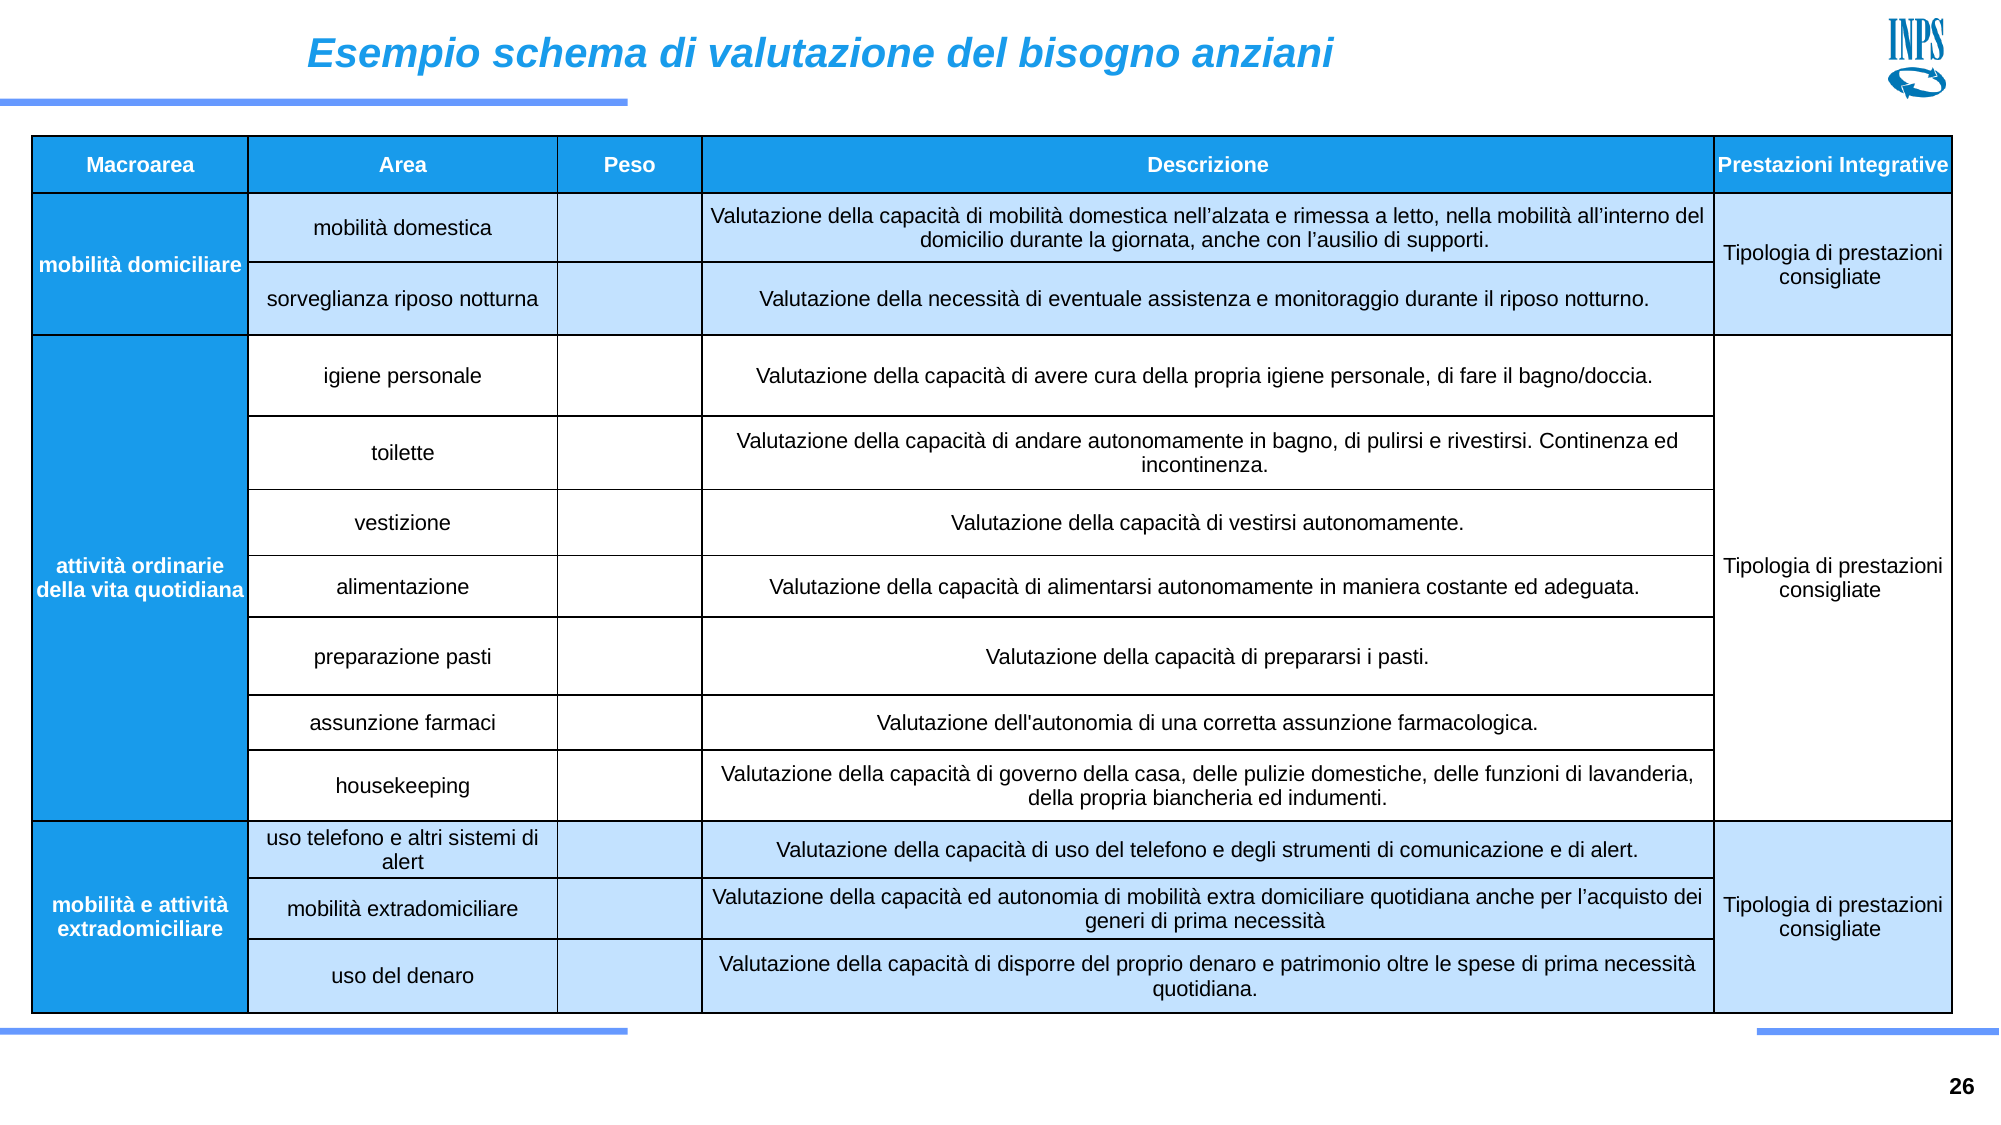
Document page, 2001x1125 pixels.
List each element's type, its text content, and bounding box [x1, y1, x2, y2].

picture [1888, 18, 1946, 79]
table_header Macroarea [33, 137, 247, 192]
table_cell preparazione pasti [249, 618, 557, 694]
table_cell alimentazione [249, 556, 557, 616]
table_cell Valutazione dell'autonomia di una corretta assunzione farmacologica. [703, 696, 1713, 749]
table_cell [558, 696, 701, 749]
table_cell Tipologia di prestazioni consigliate [1715, 336, 1951, 820]
picture [1900, 71, 1941, 92]
table_cell sorveglianza riposo notturna [249, 263, 557, 334]
table_cell Valutazione della capacità di mobilità domestica nell’alzata e rimessa a letto, nella mobilità all’interno del domicilio durante la giornata, anche con l’ausilio di supporti. [703, 194, 1713, 261]
table_cell toilette [249, 417, 557, 489]
table_cell [558, 618, 701, 694]
table_cell uso del denaro [249, 940, 557, 1012]
picture [1926, 18, 1933, 25]
table_cell Tipologia di prestazioni consigliate [1715, 822, 1951, 1012]
table_cell [558, 194, 701, 261]
table_cell attività ordinarie della vita quotidiana [33, 336, 247, 820]
table_cell Valutazione della capacità di prepararsi i pasti. [703, 618, 1713, 694]
table_header Area [249, 137, 557, 192]
table_cell assunzione farmaci [249, 696, 557, 749]
table_cell [558, 263, 701, 334]
table_header Prestazioni Integrative [1715, 137, 1951, 192]
table_cell mobilità domiciliare [33, 194, 247, 334]
table_cell igiene personale [249, 336, 557, 415]
table_cell mobilità domestica [249, 194, 557, 261]
table_header Peso [558, 137, 701, 192]
table_cell [558, 940, 701, 1012]
table_cell Tipologia di prestazioni consigliate [1715, 194, 1951, 334]
table_header Descrizione [703, 137, 1713, 192]
table_cell [558, 879, 701, 938]
table_cell Valutazione della capacità di disporre del proprio denaro e patrimonio oltre le spese di prima necessità quotidiana. [703, 940, 1713, 1012]
table_cell [558, 556, 701, 616]
table_cell [558, 751, 701, 820]
picture [1888, 82, 1906, 99]
table_cell uso telefono e altri sistemi di alert [249, 822, 557, 877]
table_cell Valutazione della capacità di alimentarsi autonomamente in maniera costante ed adeguata. [703, 556, 1713, 616]
table_cell [558, 336, 701, 415]
table_cell housekeeping [249, 751, 557, 820]
table_cell Valutazione della capacità di avere cura della propria igiene personale, di fare il bagno/doccia. [703, 336, 1713, 415]
picture [1906, 18, 1910, 38]
picture [1909, 89, 1946, 99]
table_cell [558, 490, 701, 555]
text_box Esempio schema di valutazione del bisogno anziani [292, 18, 1470, 135]
table_cell vestizione [249, 490, 557, 555]
table_cell Valutazione della necessità di eventuale assistenza e monitoraggio durante il riposo notturno. [703, 263, 1713, 334]
table_cell Valutazione della capacità di andare autonomamente in bagno, di pulirsi e rivestirsi. Continenza ed incontinenza. [703, 417, 1713, 489]
table_cell [558, 822, 701, 877]
table_cell mobilità extradomiciliare [249, 879, 557, 938]
table_cell Valutazione della capacità di uso del telefono e degli strumenti di comunicazione e di alert. [703, 822, 1713, 877]
table_cell Valutazione della capacità di governo della casa, delle pulizie domestiche, delle funzioni di lavanderia, della propria biancheria ed indumenti. [703, 751, 1713, 820]
table_cell Valutazione della capacità ed autonomia di mobilità extra domiciliare quotidiana anche per l’acquisto dei generi di prima necessità [703, 879, 1713, 938]
table_cell [558, 417, 701, 489]
table_cell Valutazione della capacità di vestirsi autonomamente. [703, 490, 1713, 555]
table_cell mobilità e attività extradomiciliare [33, 822, 247, 1012]
